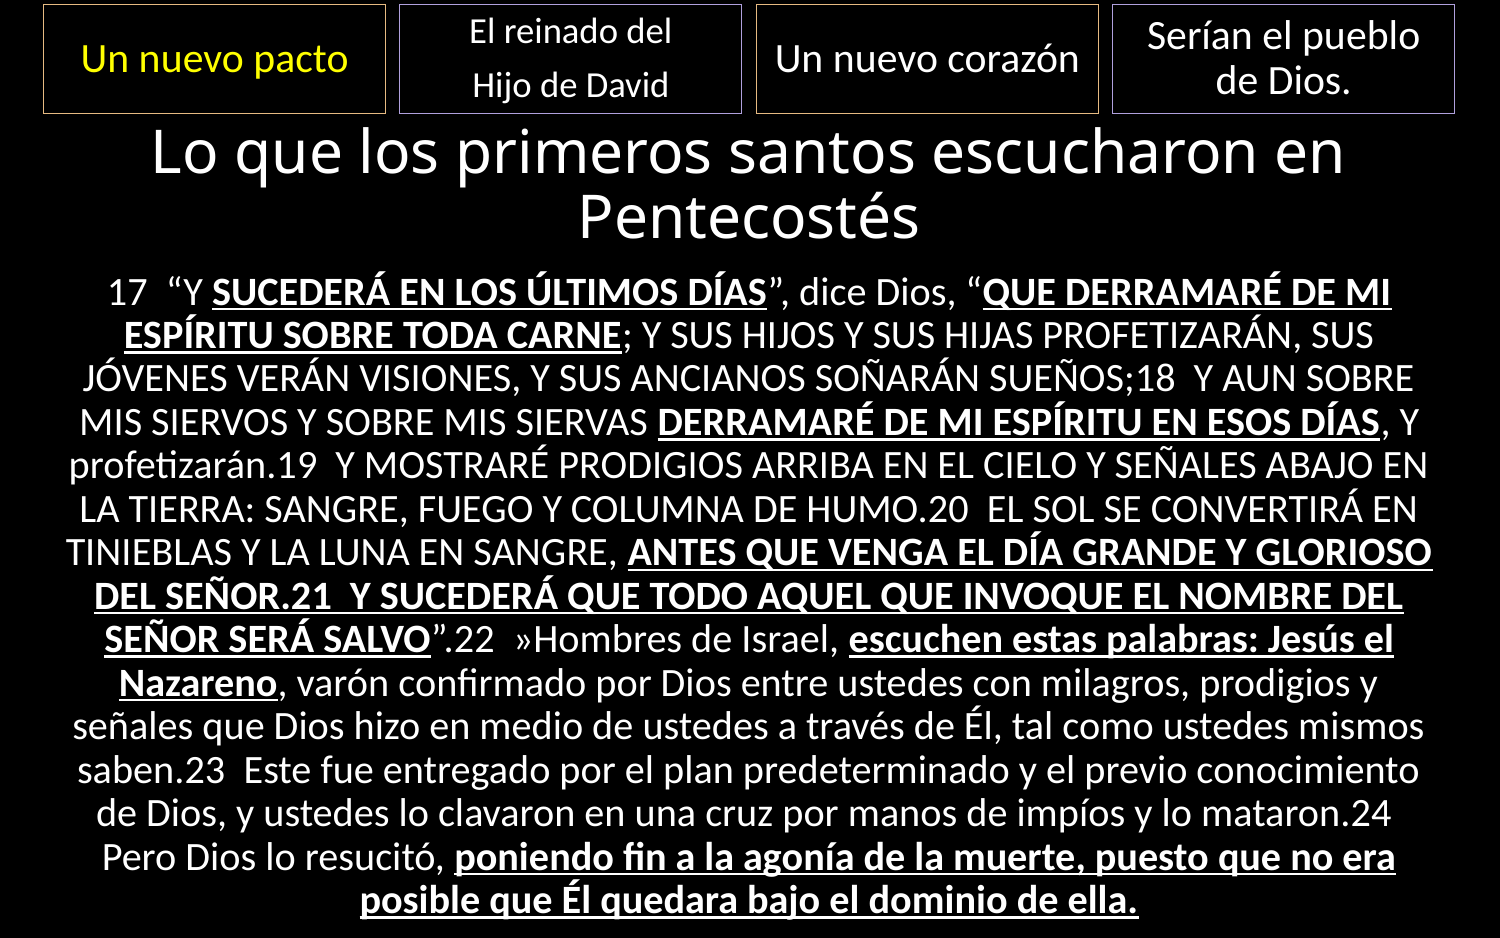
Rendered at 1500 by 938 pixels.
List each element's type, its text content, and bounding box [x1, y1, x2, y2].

text_box El reinado del Hijo de David [399, 4, 742, 113]
text_box Serían el pueblo de Dios. [1112, 4, 1455, 113]
title Lo que los primeros santos escucharon en Pentecostés [43, 113, 1455, 260]
text_box Un nuevo corazón [756, 4, 1099, 113]
list 17 “Y SUCEDERÁ EN LOS ÚLTIMOS DÍAS”, dice Dios, “QUE DERRAMARÉ DE MI ESPÍRITU SOBRE TODA CARNE; Y SUS HIJOS Y SUS HIJAS PROFETIZARÁN, SUS JÓVENES VERÁN VISIONES, Y SUS ANCIANOS SOÑARÁN SUEÑOS;18 Y AUN SOBRE MIS SIERVOS Y SOBRE MIS SIERVAS DERRAMARÉ DE MI ESPÍRITU EN ESOS DÍAS, Y profetizarán.19 Y MOSTRARÉ PRODIGIOS ARRIBA EN EL CIELO Y SEÑALES ABAJO EN LA TIERRA: SANGRE, FUEGO Y COLUMNA DE HUMO.20 EL SOL SE CONVERTIRÁ EN TINIEBLAS Y LA LUNA EN SANGRE, ANTES QUE VENGA EL DÍA GRANDE Y GLORIOSO DEL SEÑOR.21 Y SUCEDERÁ QUE TODO AQUEL QUE INVOQUE EL NOMBRE DEL SEÑOR SERÁ SALVO”.22 »Hombres de Israel, escuchen estas palabras: Jesús el Nazareno, varón confirmado por Dios entre ustedes con milagros, prodigios y señales que Dios hizo en medio de ustedes a través de Él, tal como ustedes mismos saben.23 Este fue entregado por el plan predeterminado y el previo conocimiento de Dios, y ustedes lo clavaron en una cruz por manos de impíos y lo mataron.24 Pero Dios lo resucitó, poniendo fin a la agonía de la muerte, puesto que no era posible que Él quedara bajo el dominio de ella. [43, 260, 1455, 933]
text_box Un nuevo pacto [43, 4, 386, 113]
